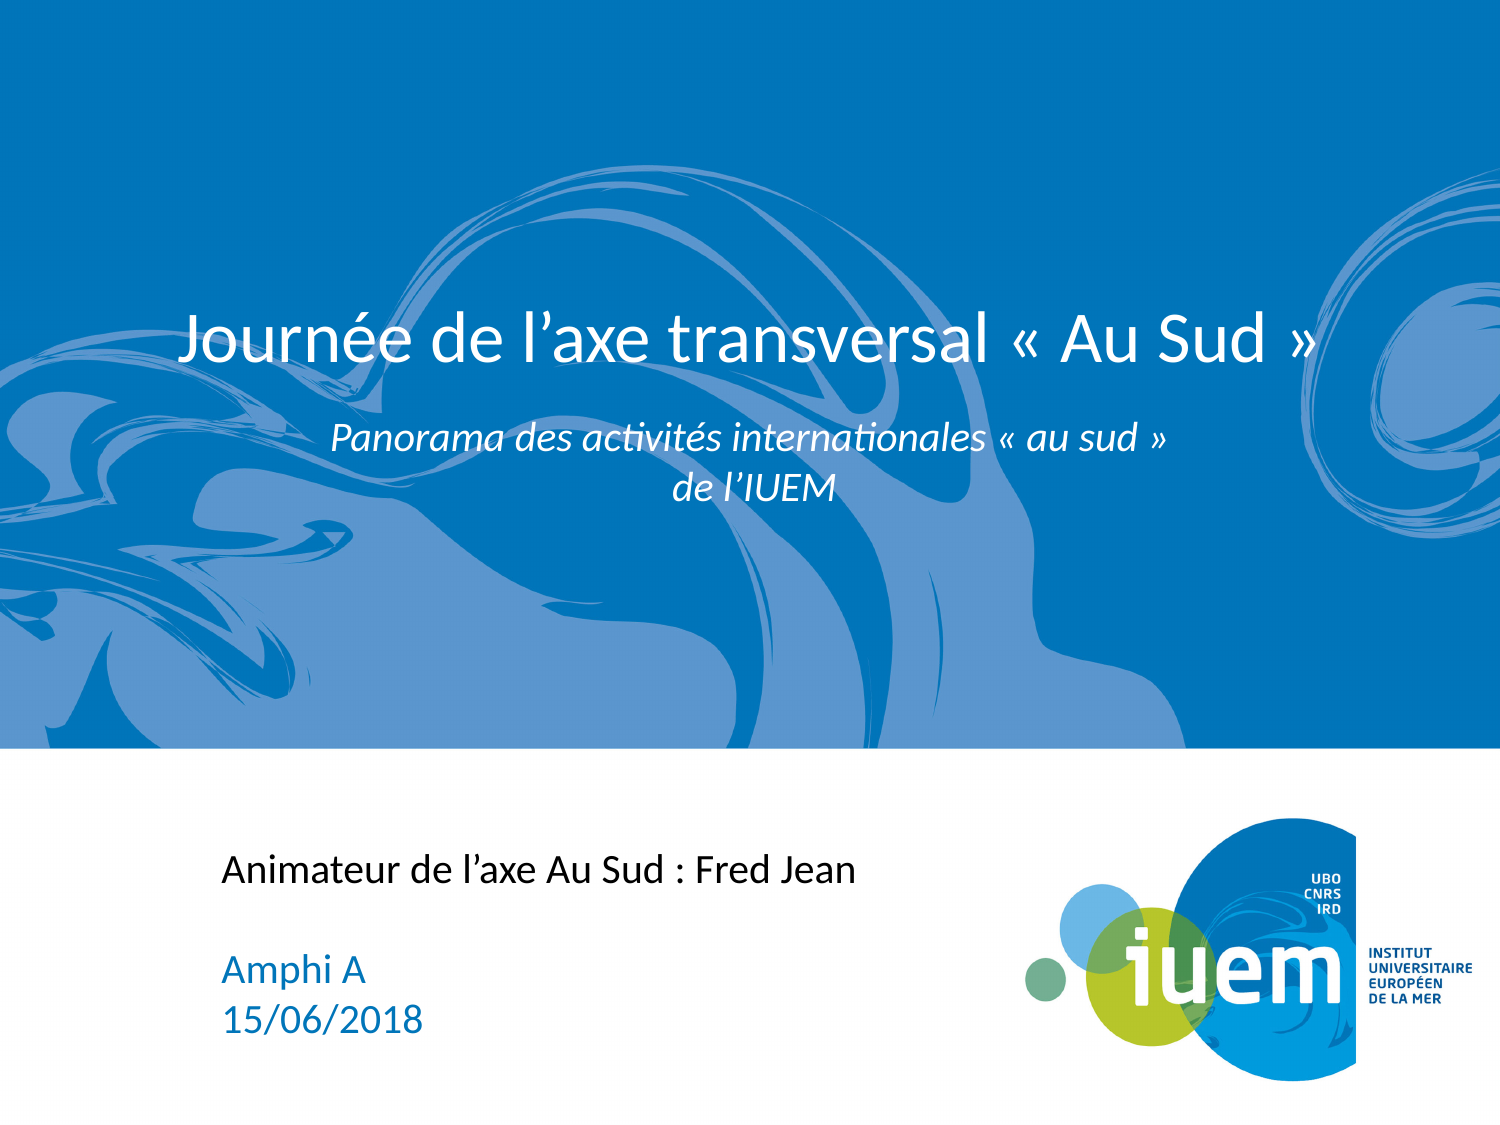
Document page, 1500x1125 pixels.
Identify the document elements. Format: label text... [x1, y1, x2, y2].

picture [0, 0, 1500, 1125]
title Journée de l’axe transversal « Au Sud » Panorama des activités internationales « au sud » de l’IUEM [112, 278, 1388, 521]
text_box Animateur de l’axe Au Sud : Fred Jean Amphi A 15/06/2018 [206, 834, 928, 1049]
